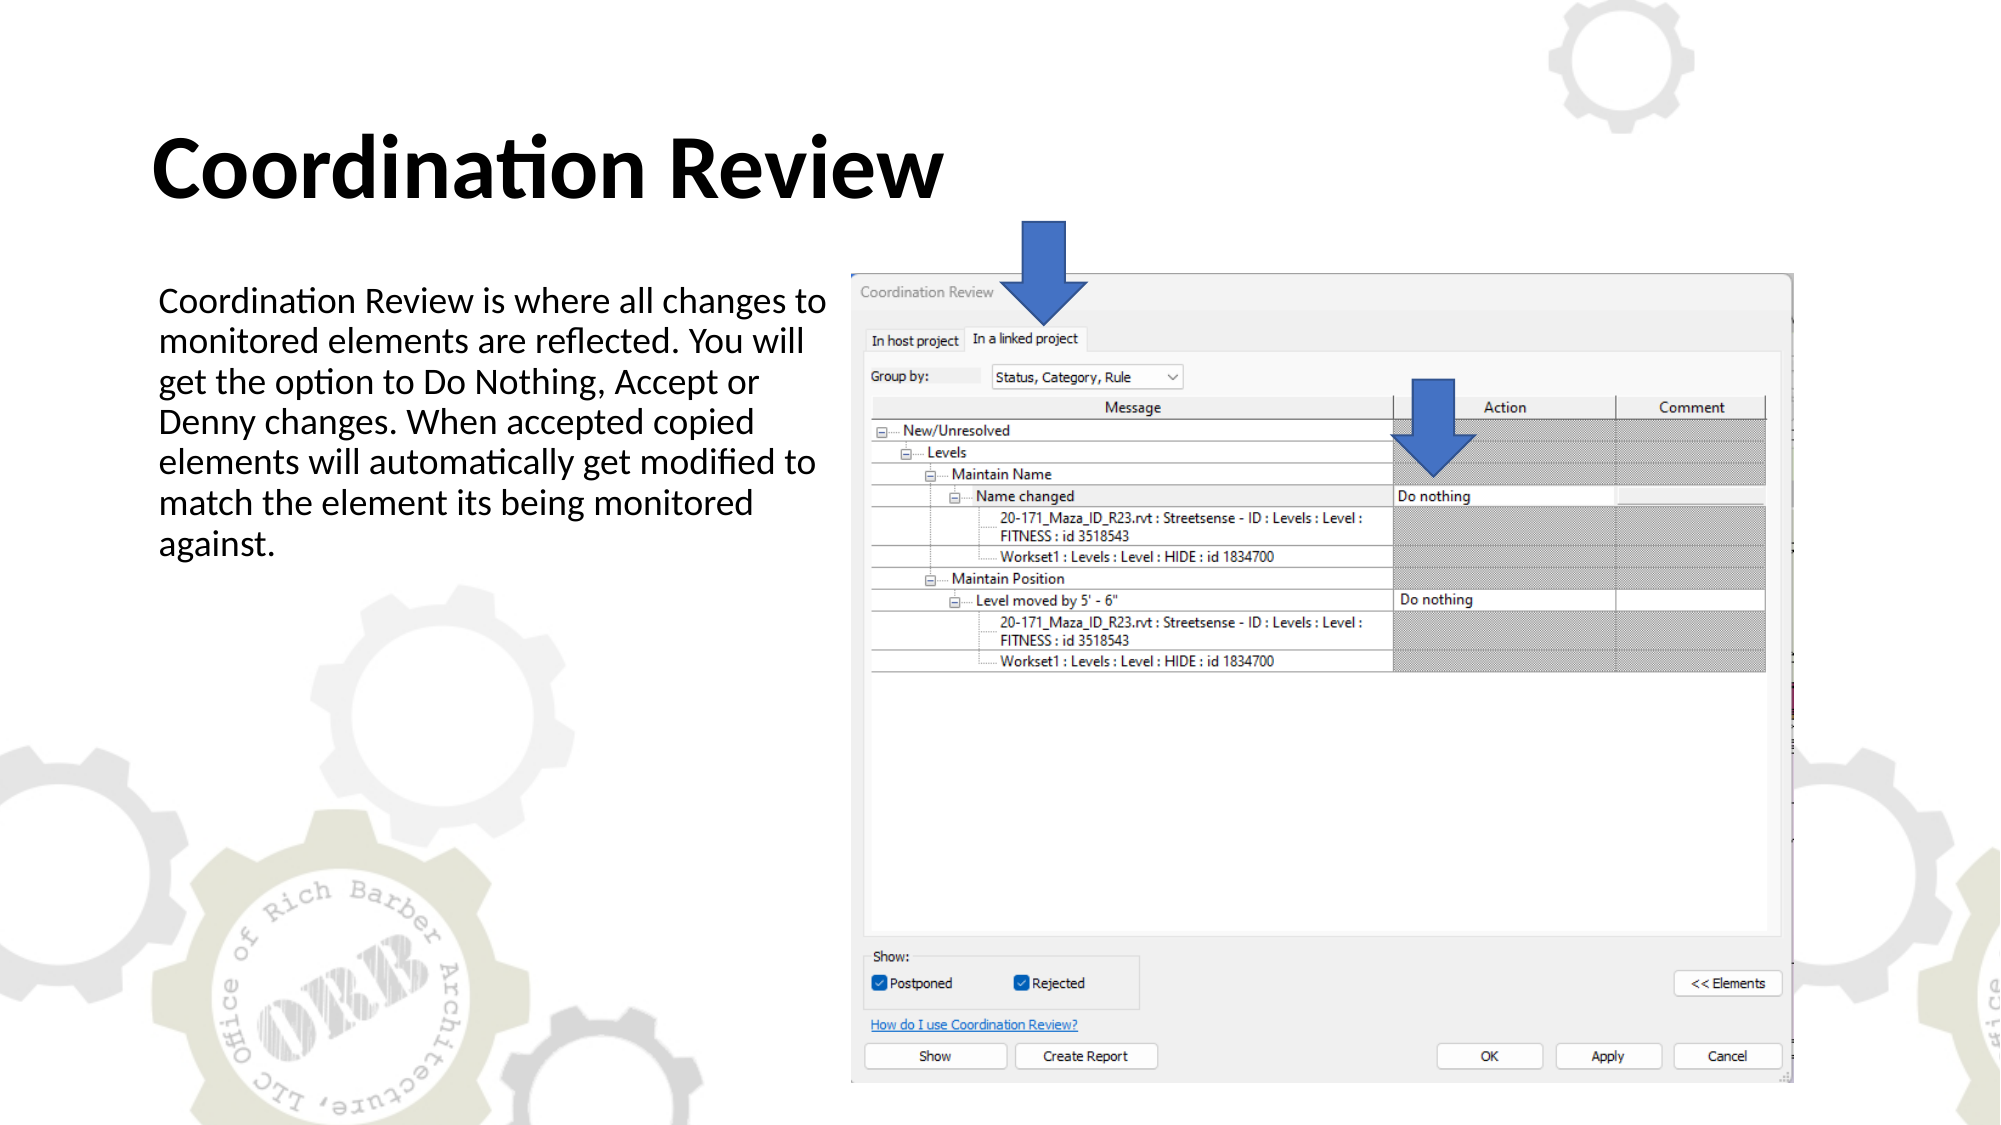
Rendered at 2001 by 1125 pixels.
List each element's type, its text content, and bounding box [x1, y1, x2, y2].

title Coordination Review [137, 59, 1863, 278]
list Coordination Review is where all changes to monitored elements are reflected. You will get the option to Do Nothing, Accept or Denny changes. When accepted copied elements will automatically get modified to match the element its being monitored against. [106, 273, 851, 627]
picture [851, 273, 1794, 1083]
text_box [1021, 220, 1066, 273]
